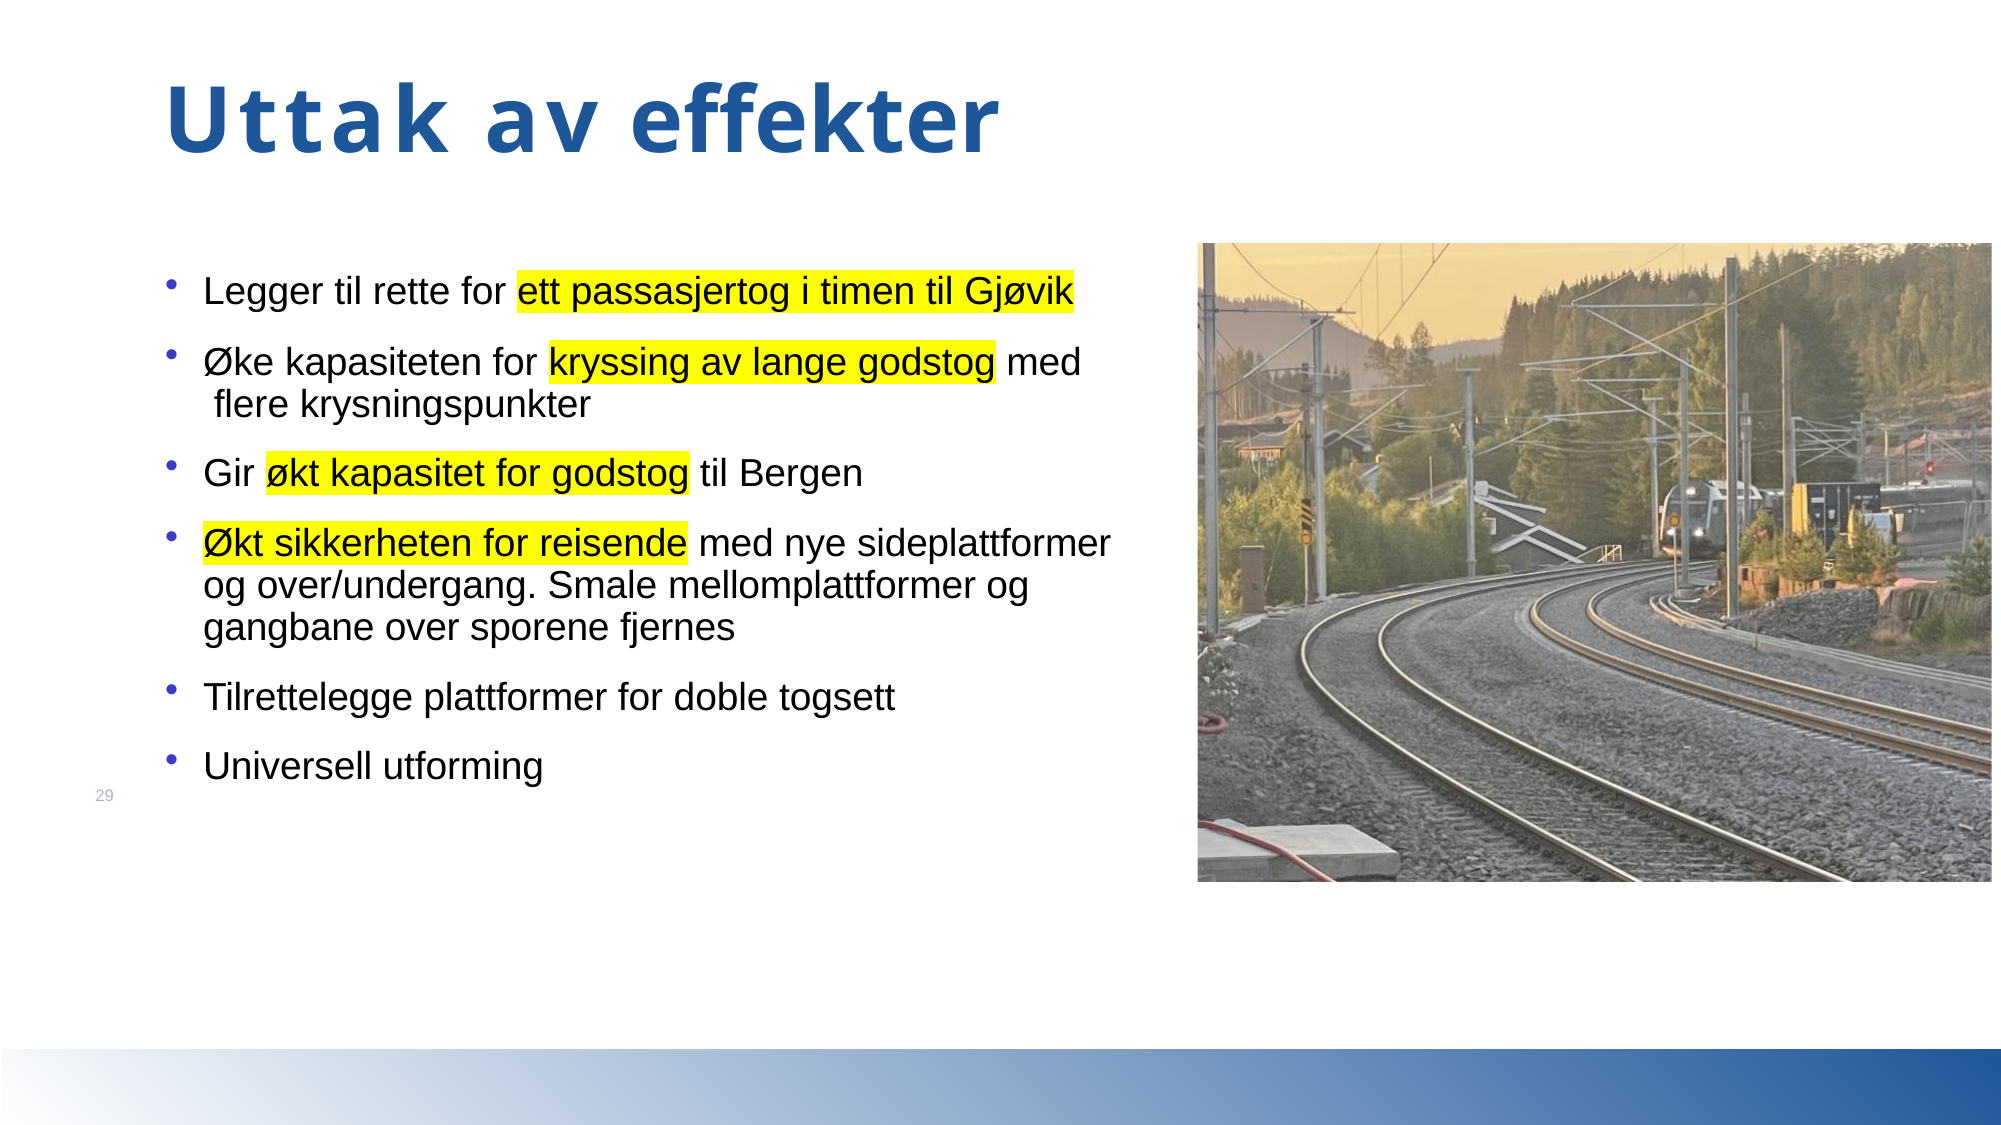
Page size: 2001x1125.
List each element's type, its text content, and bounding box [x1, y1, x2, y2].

slide_number 29 [89, 468, 121, 1122]
title Uttak av effekter [160, 19, 1265, 210]
text_box [1197, 243, 1992, 882]
text_box Legger til rette for ett passasjertog i timen til Gjøvik Øke kapasiteten for kryssing av lange godstog med flere krysningspunkter Gir økt kapasitet for godstog til Bergen Økt sikkerheten for reisende med nye sideplattformer og over/undergang. Smale mellomplattformer og gangbane over sporene fjernes Tilrettelegge plattformer for doble togsett Universell utforming [162, 239, 1142, 788]
